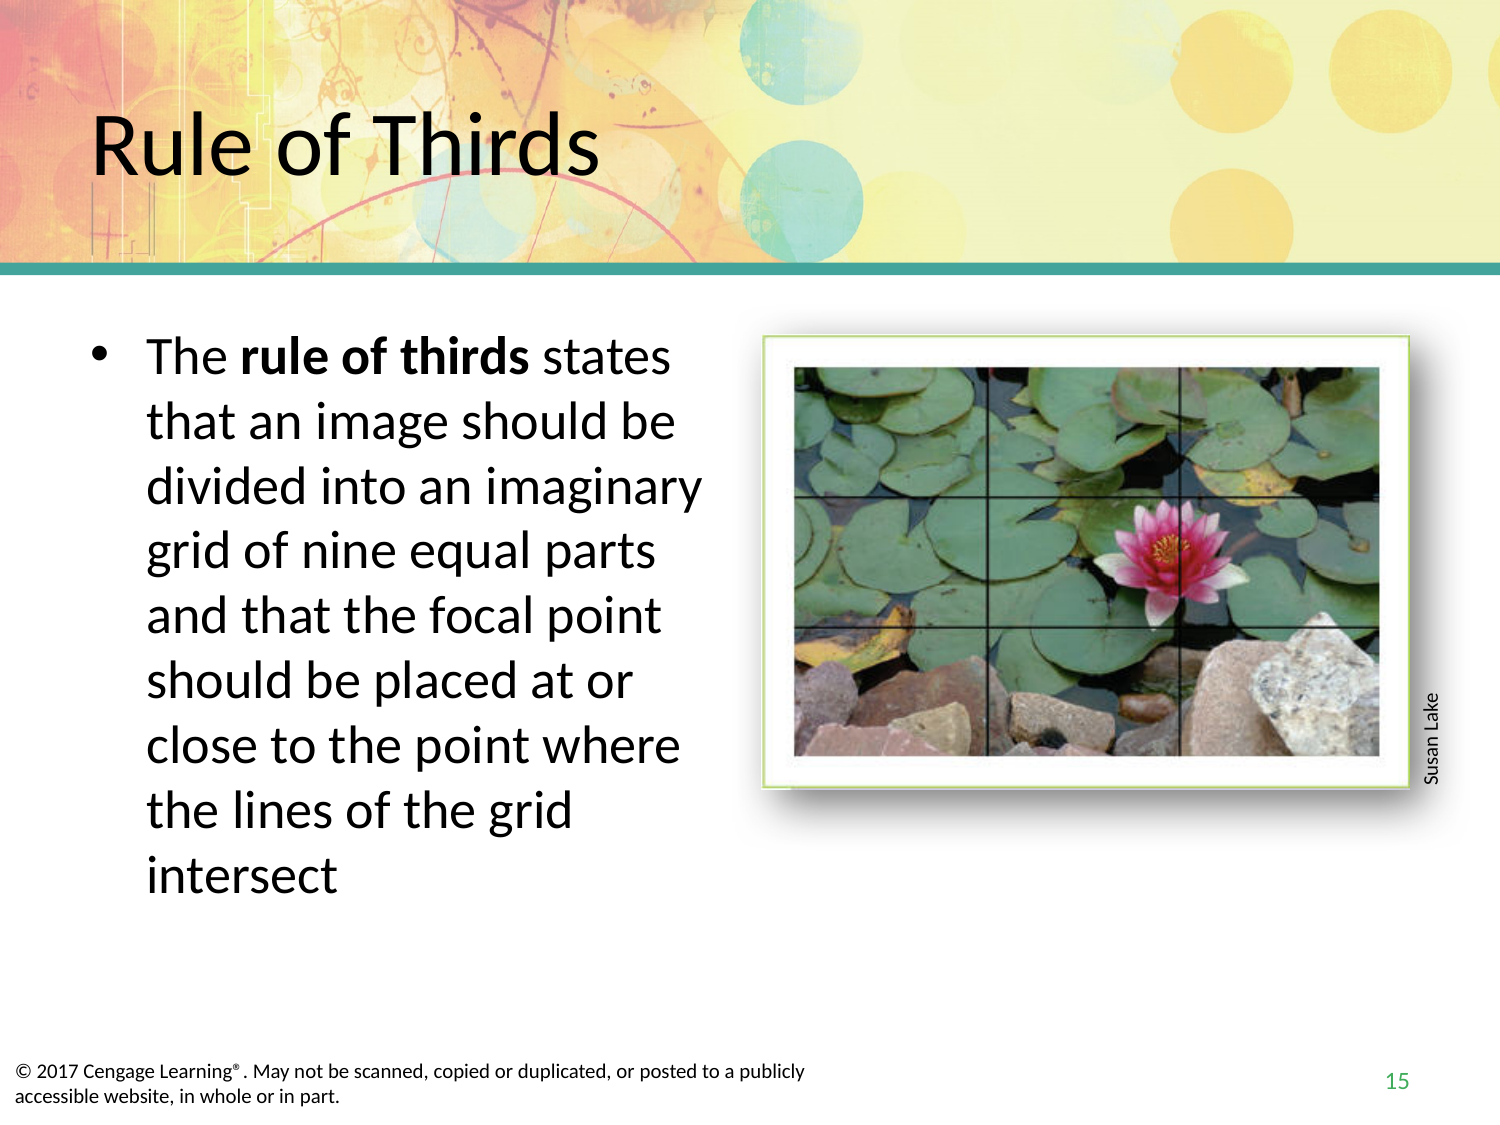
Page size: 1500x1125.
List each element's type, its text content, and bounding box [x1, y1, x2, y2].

title Rule of Thirds [74, 44, 1426, 233]
text_box Susan Lake [1409, 662, 1450, 801]
slide_number 15 [1074, 1050, 1425, 1110]
picture [0, 0, 1500, 262]
picture [761, 334, 1410, 790]
list The rule of thirds states that an image should be divided into an imaginary grid of nine equal parts and that the focal point should be placed at or close to the point where the lines of the grid intersect [74, 312, 738, 1006]
